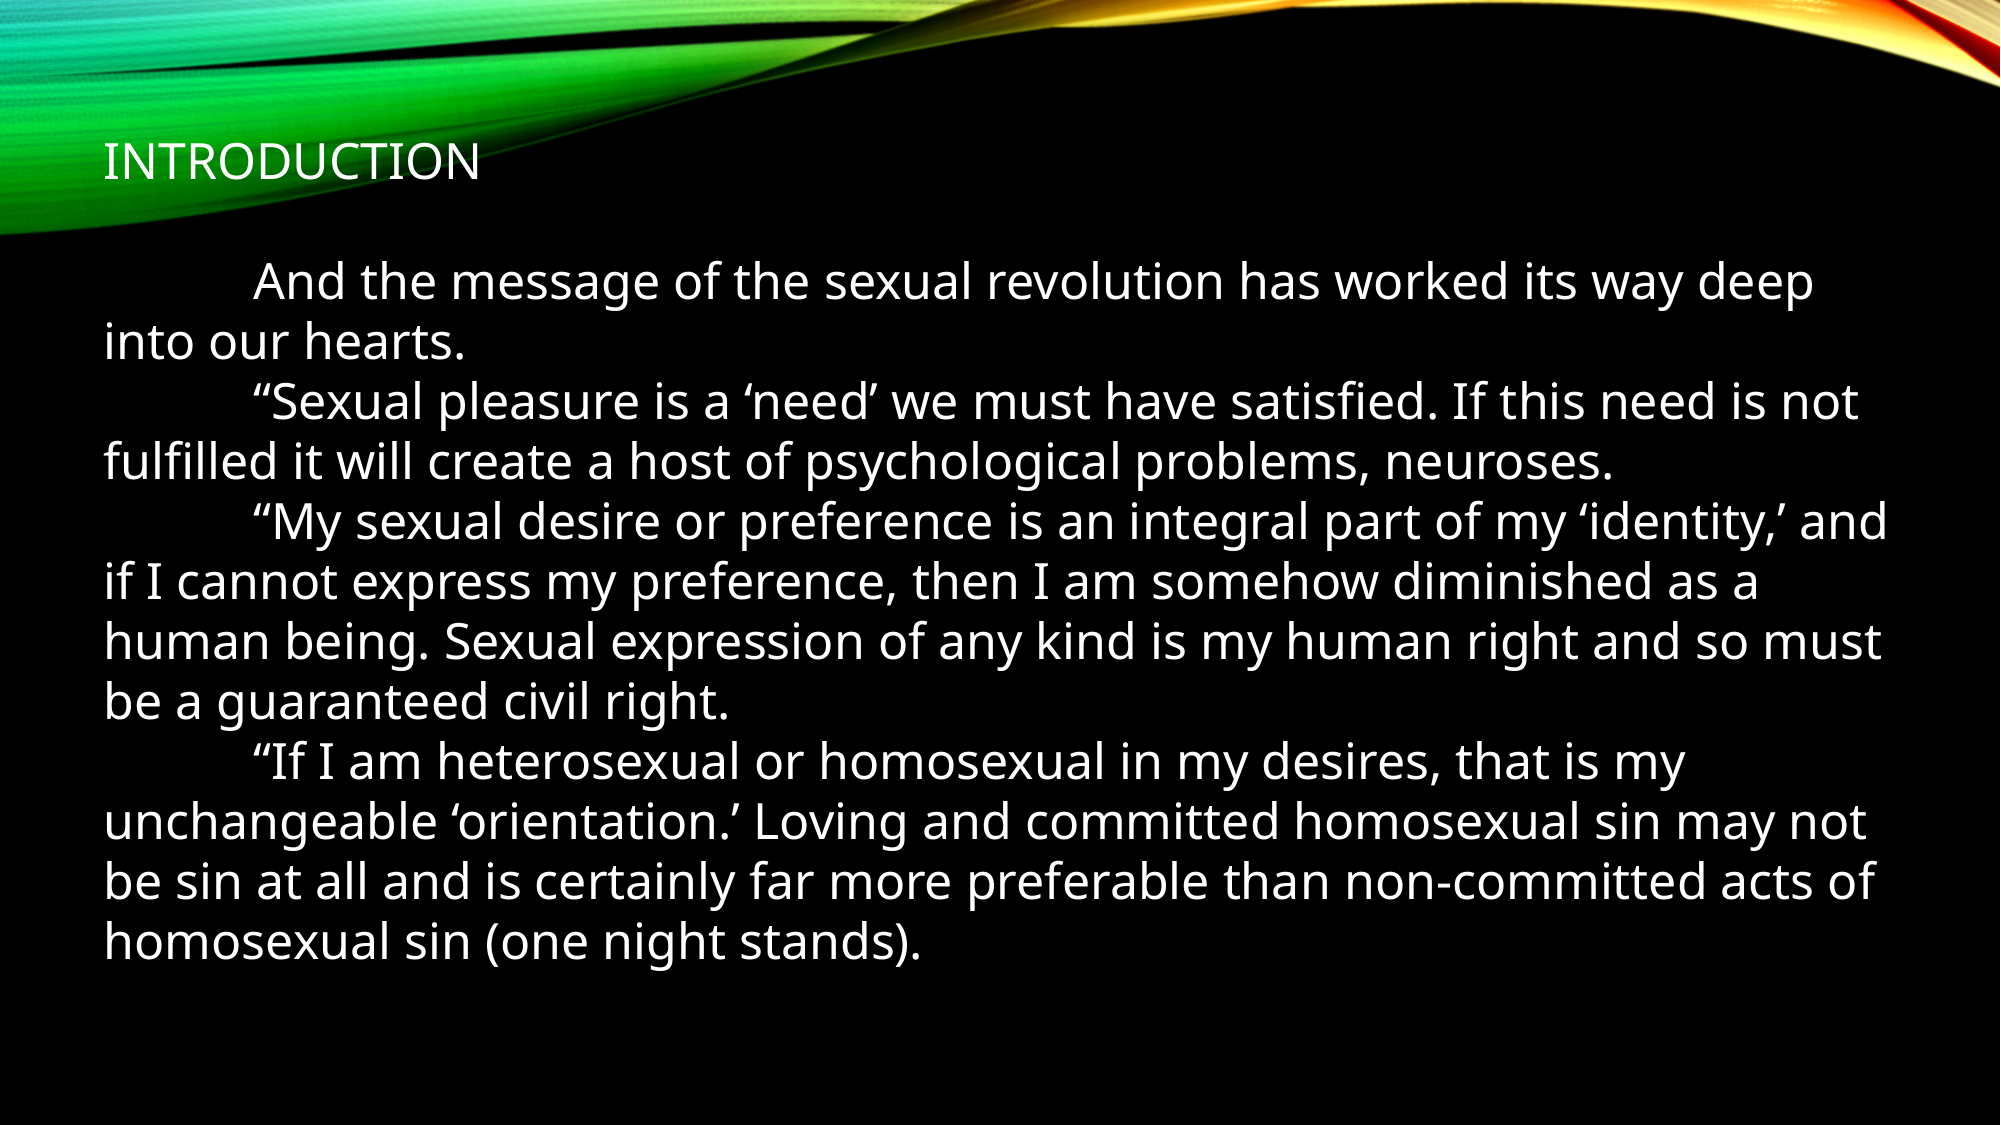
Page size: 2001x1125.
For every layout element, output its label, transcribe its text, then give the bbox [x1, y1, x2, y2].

picture [0, 0, 2000, 237]
text_box INTRODUCTION And the message of the sexual revolution has worked its way deep into our hearts. “Sexual pleasure is a ‘need’ we must have satisfied. If this need is not fulfilled it will create a host of psychological problems, neuroses. “My sexual desire or preference is an integral part of my ‘identity,’ and if I cannot express my preference, then I am somehow diminished as a human being. Sexual expression of any kind is my human right and so must be a guaranteed civil right. “If I am heterosexual or homosexual in my desires, that is my unchangeable ‘orientation.’ Loving and committed homosexual sin may not be sin at all and is certainly far more preferable than non-committed acts of homosexual sin (one night stands). [88, 122, 1912, 978]
